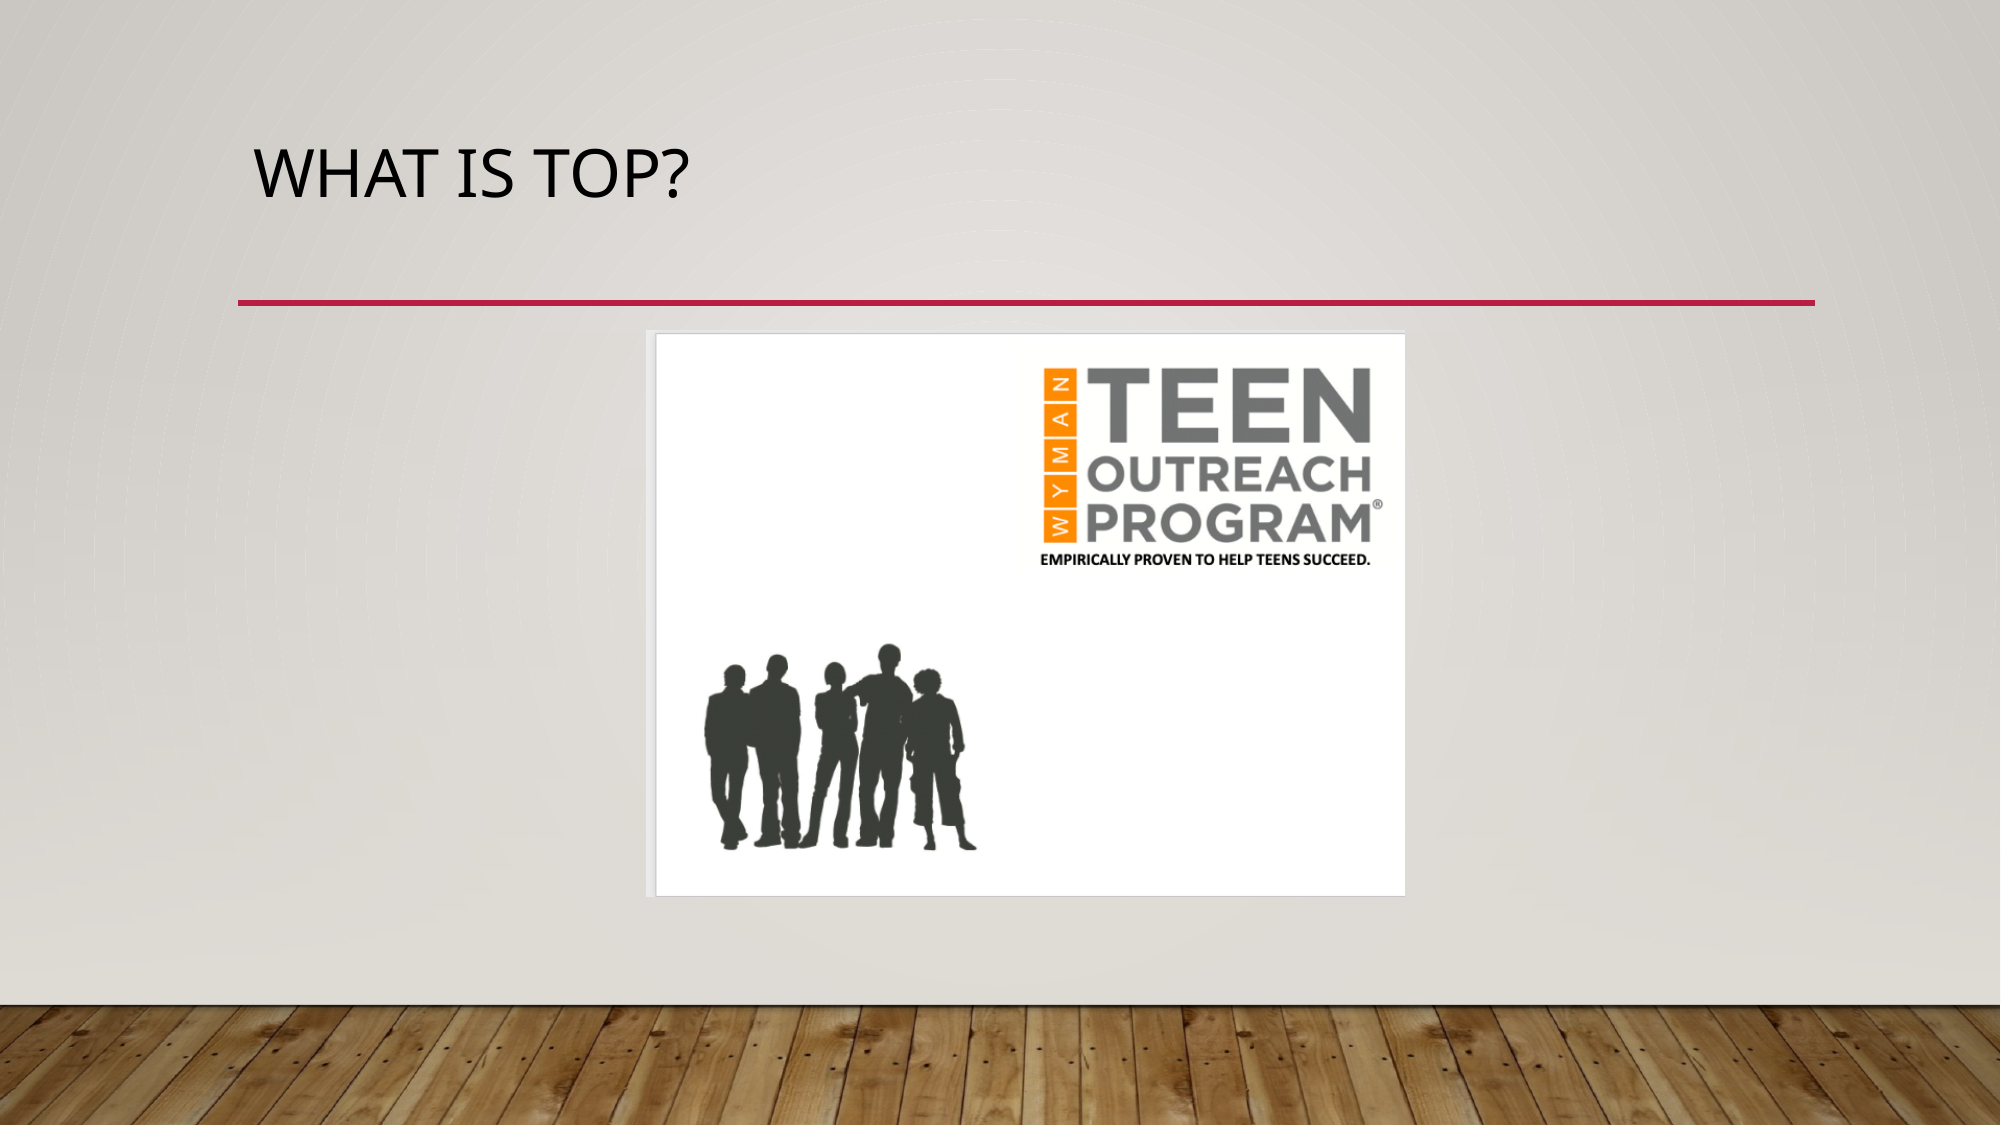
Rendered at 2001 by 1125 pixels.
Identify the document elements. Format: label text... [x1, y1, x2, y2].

picture [0, 1005, 2000, 1125]
title What is TOP? [238, 131, 1814, 305]
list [646, 330, 1405, 897]
